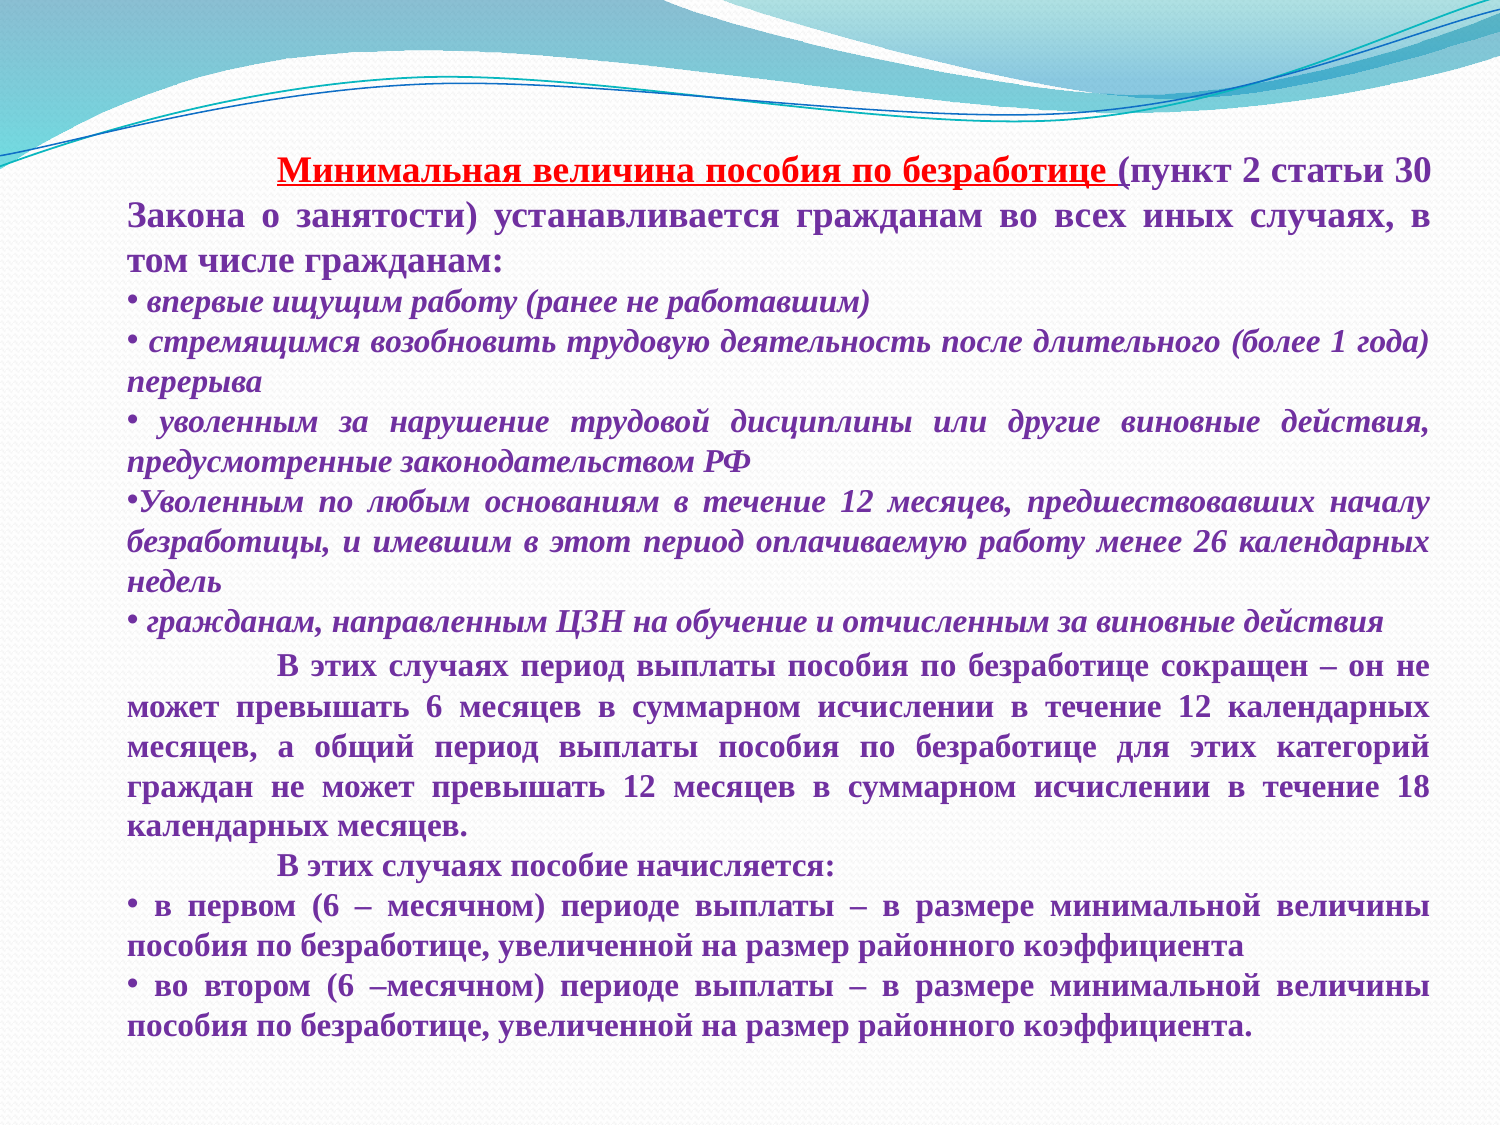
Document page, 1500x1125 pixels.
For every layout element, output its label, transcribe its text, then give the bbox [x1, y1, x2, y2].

text_box Минимальная величина пособия по безработице (пункт 2 статьи 30 Закона о занятости) устанавливается гражданам во всех иных случаях, в том числе гражданам: впервые ищущим работу (ранее не работавшим) стремящимся возобновить трудовую деятельность после длительного (более 1 года) перерыва уволенным за нарушение трудовой дисциплины или другие виновные действия, предусмотренные законодательством РФ Уволенным по любым основаниям в течение 12 месяцев, предшествовавших началу безработицы, и имевшим в этот период оплачиваемую работу менее 26 календарных недель гражданам, направленным ЦЗН на обучение и отчисленным за виновные действия В этих случаях период выплаты пособия по безработице сокращен – он не может превышать 6 месяцев в суммарном исчислении в течение 12 календарных месяцев, а общий период выплаты пособия по безработице для этих категорий граждан не может превышать 12 месяцев в суммарном исчислении в течение 18 календарных месяцев. В этих случаях пособие начисляется: в первом (6 – месячном) периоде выплаты – в размере минимальной величины пособия по безработице, увеличенной на размер районного коэффициента во втором (6 –месячном) периоде выплаты – в размере минимальной величины пособия по безработице, увеличенной на размер районного коэффициента. [112, 137, 1447, 1051]
